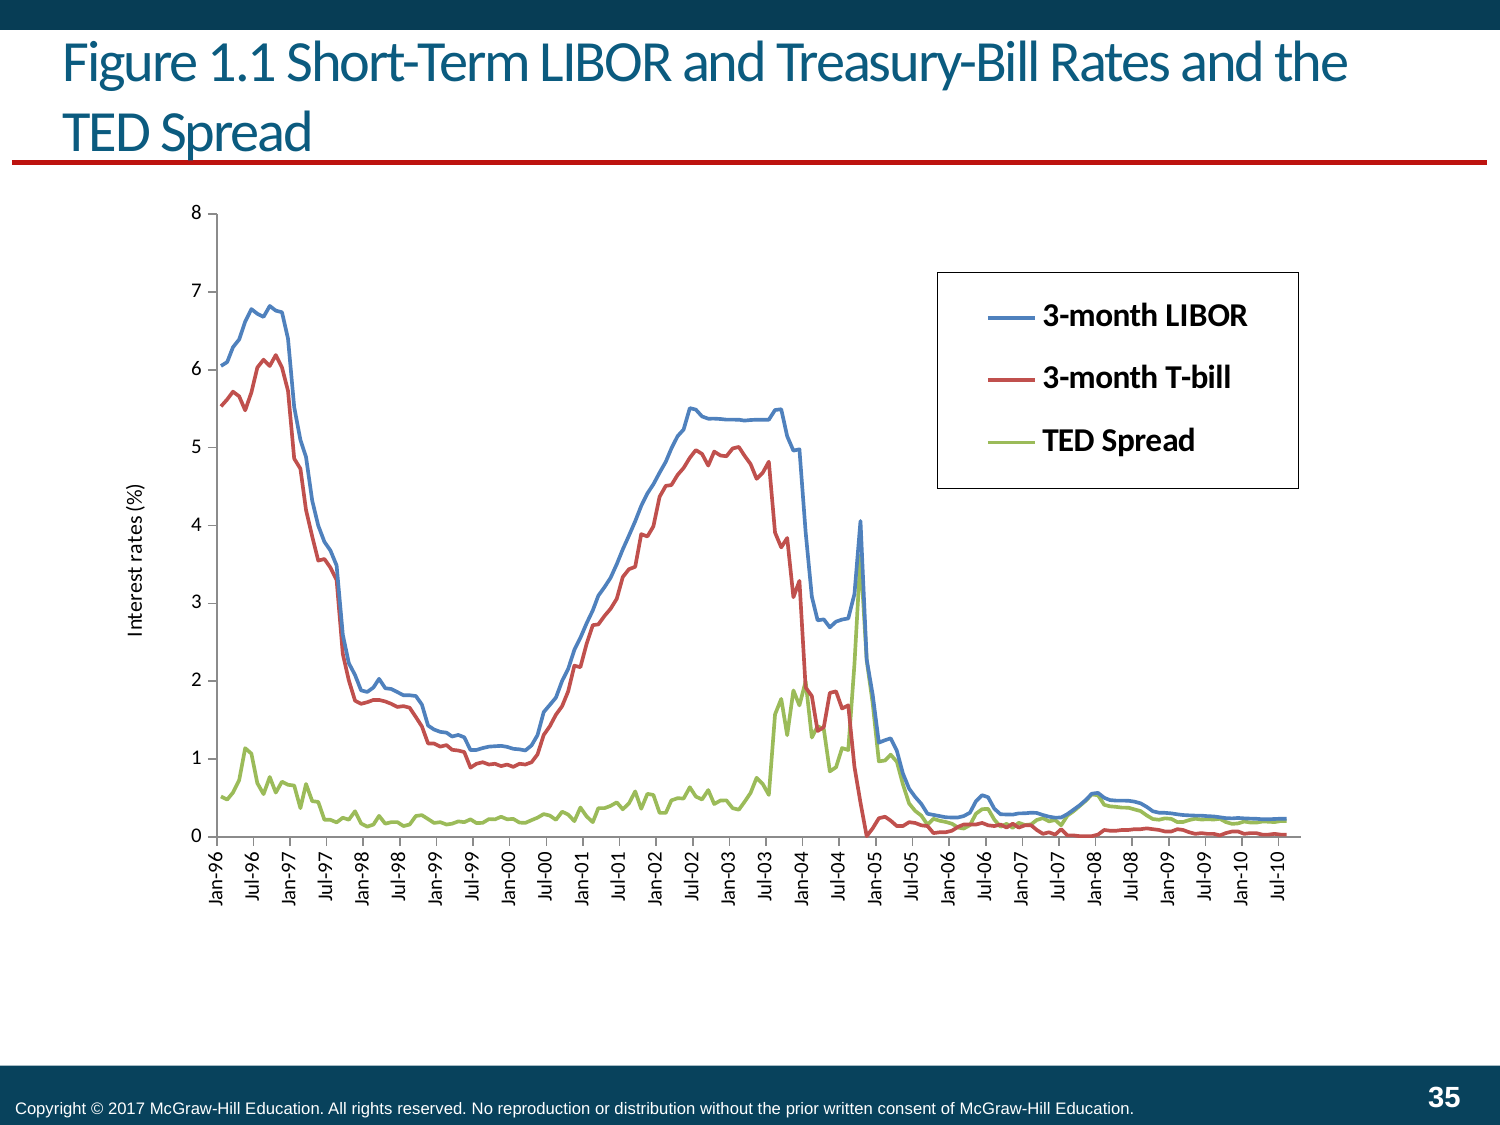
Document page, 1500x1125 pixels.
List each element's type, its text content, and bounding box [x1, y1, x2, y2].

chart [99, 187, 1387, 1026]
title Figure 1.1 Short-Term LIBOR and Treasury-Bill Rates and the TED Spread [47, 24, 1453, 163]
